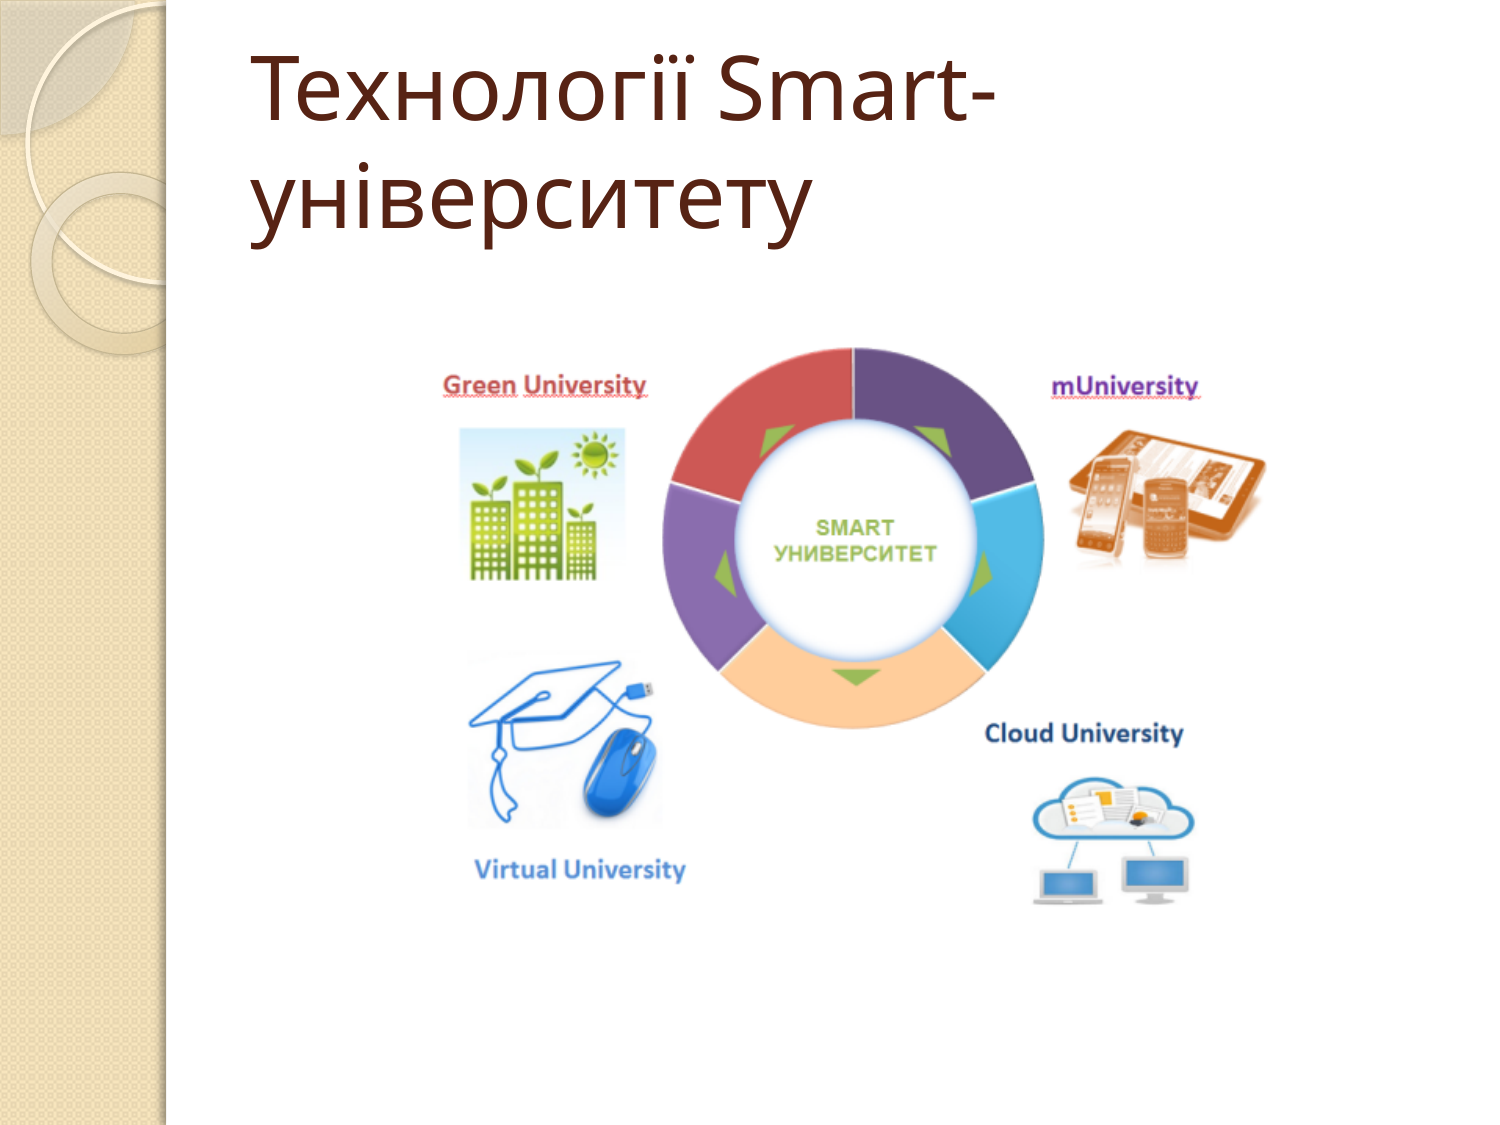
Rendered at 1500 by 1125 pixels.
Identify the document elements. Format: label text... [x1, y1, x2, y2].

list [423, 340, 1278, 923]
title Технології Smart-університету [235, 45, 1466, 233]
